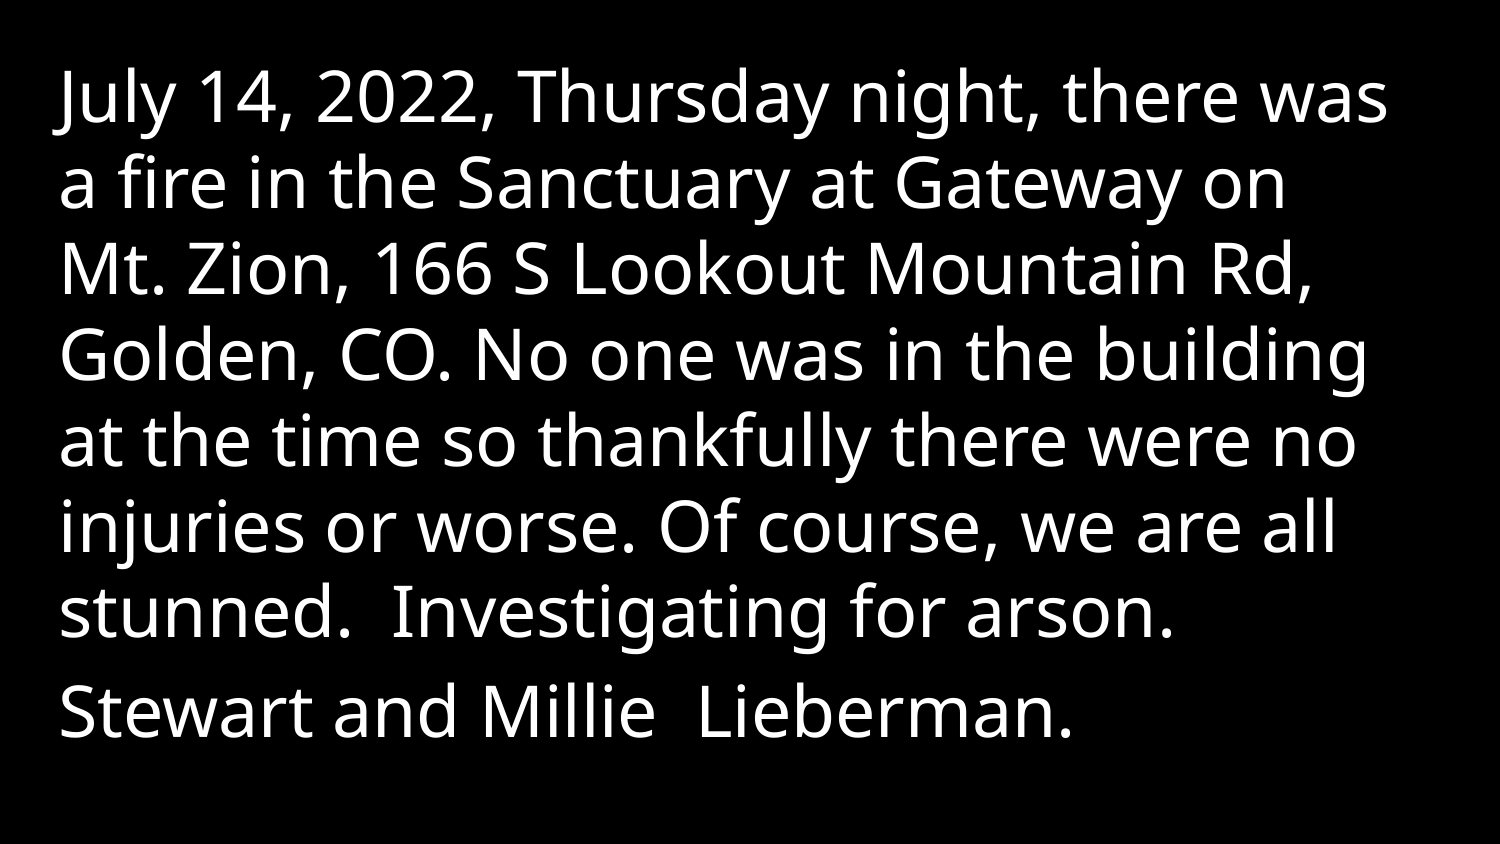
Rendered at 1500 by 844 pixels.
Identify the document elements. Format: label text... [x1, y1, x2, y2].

list July 14, 2022, Thursday night, there was a fire in the Sanctuary at Gateway on Mt. Zion, 166 S Lookout Mountain Rd, Golden, CO. No one was in the building at the time so thankfully there were no injuries or worse. Of course, we are all stunned. Investigating for arson. Stewart and Millie Lieberman. [50, 46, 1425, 810]
